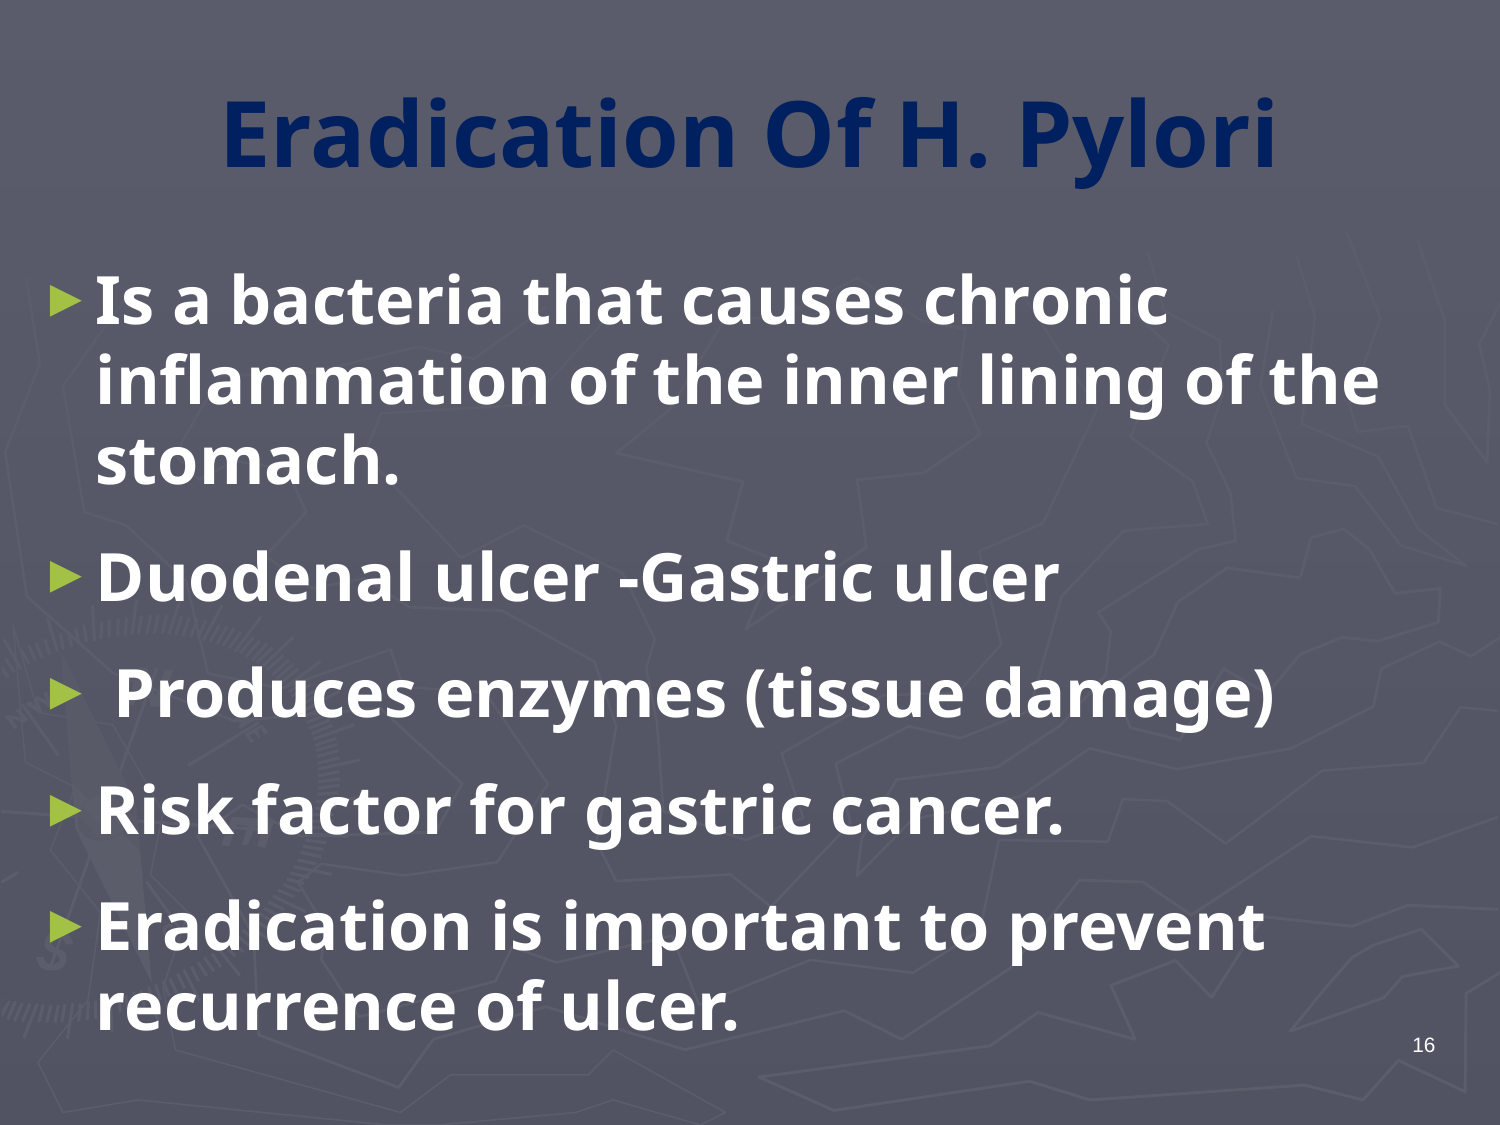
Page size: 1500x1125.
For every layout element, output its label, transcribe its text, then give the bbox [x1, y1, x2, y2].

list Is a bacteria that causes chronic inflammation of the inner lining of the stomach. Duodenal ulcer -Gastric ulcer Produces enzymes (tissue damage) Risk factor for gastric cancer. Eradication is important to prevent recurrence of ulcer. [24, 250, 1476, 1001]
title Eradication Of H. Pylori [49, 37, 1451, 226]
slide_number 16 [1074, 1024, 1451, 1103]
